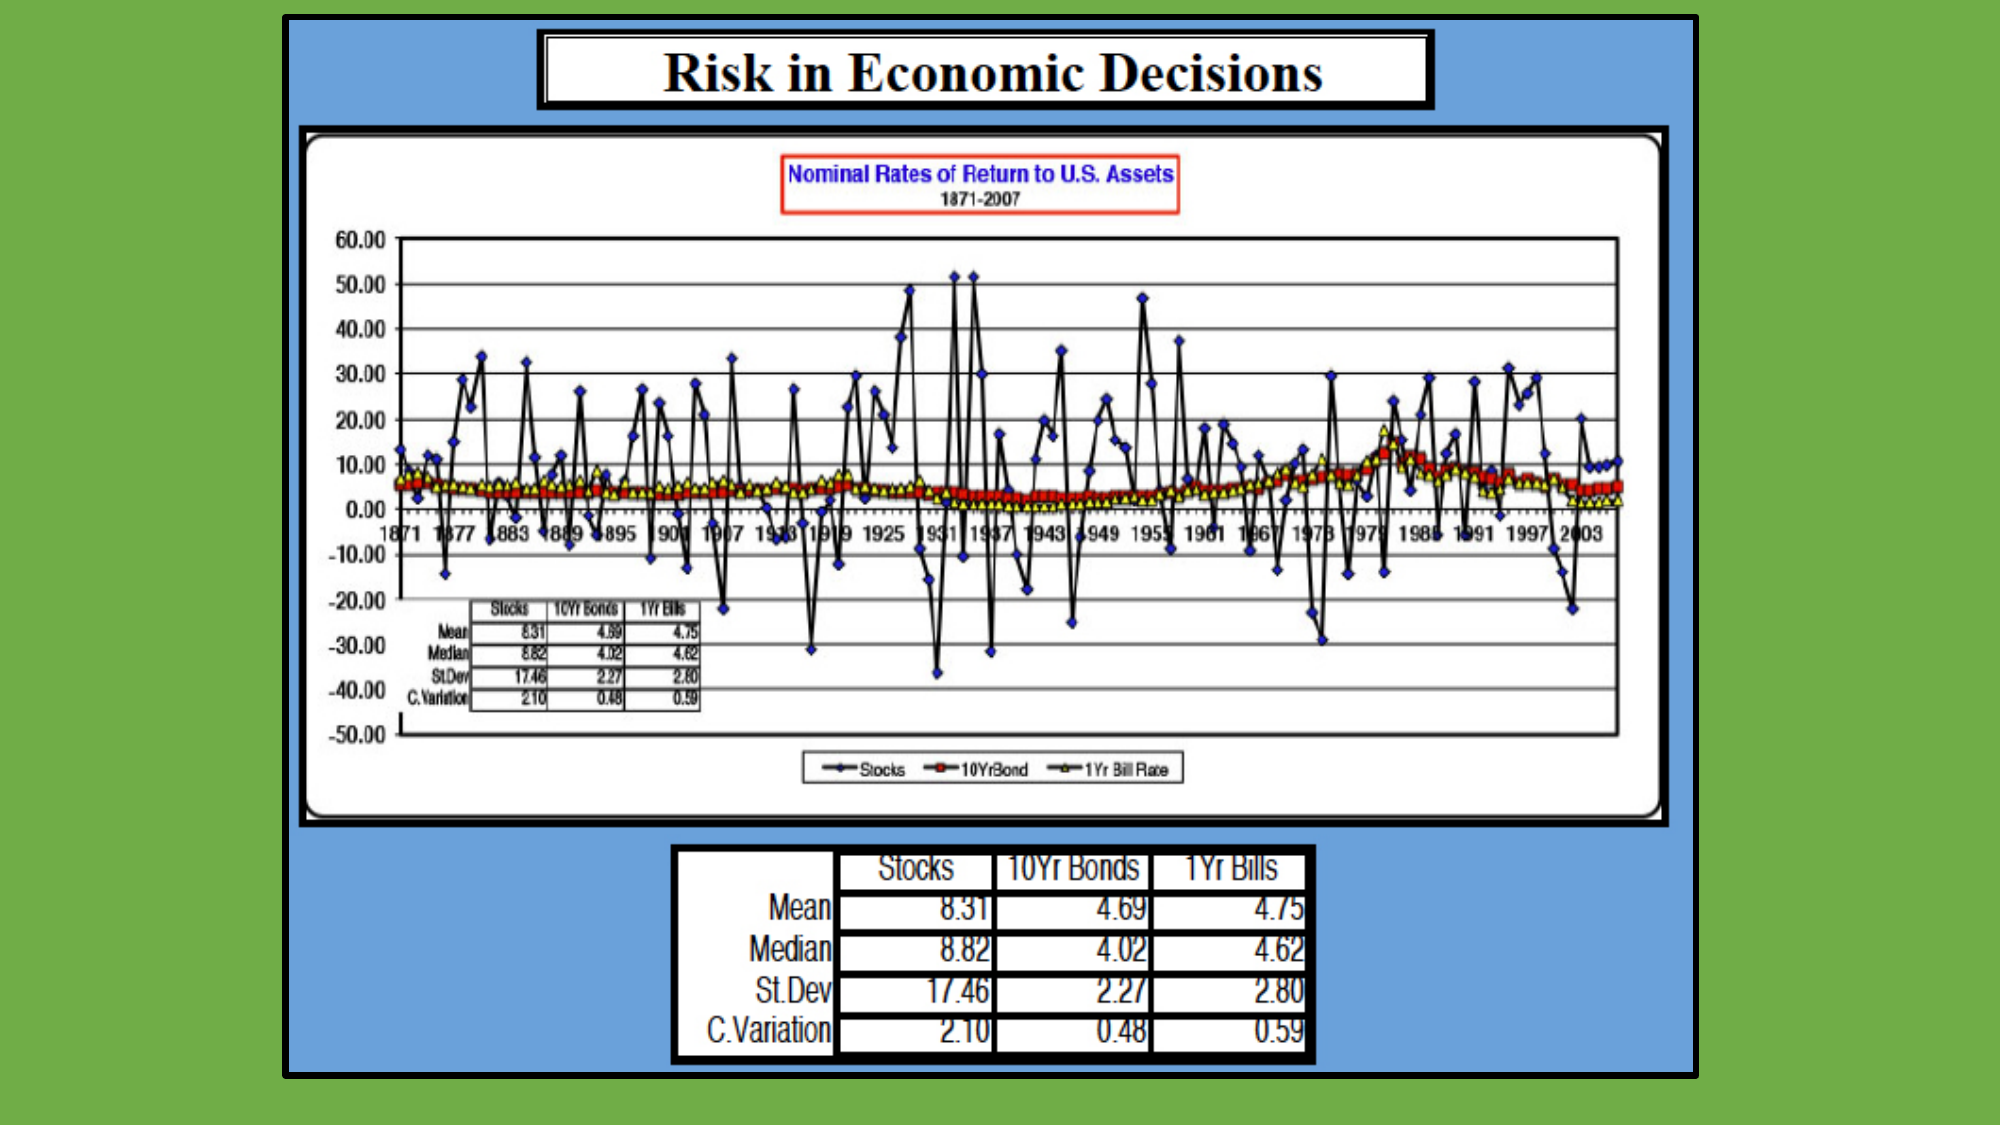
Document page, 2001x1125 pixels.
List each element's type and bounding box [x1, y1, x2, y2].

picture [288, 20, 1694, 1073]
